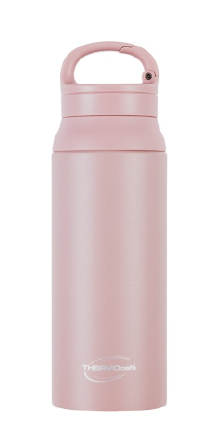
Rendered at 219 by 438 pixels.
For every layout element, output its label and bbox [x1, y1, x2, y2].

picture [39, 29, 173, 423]
